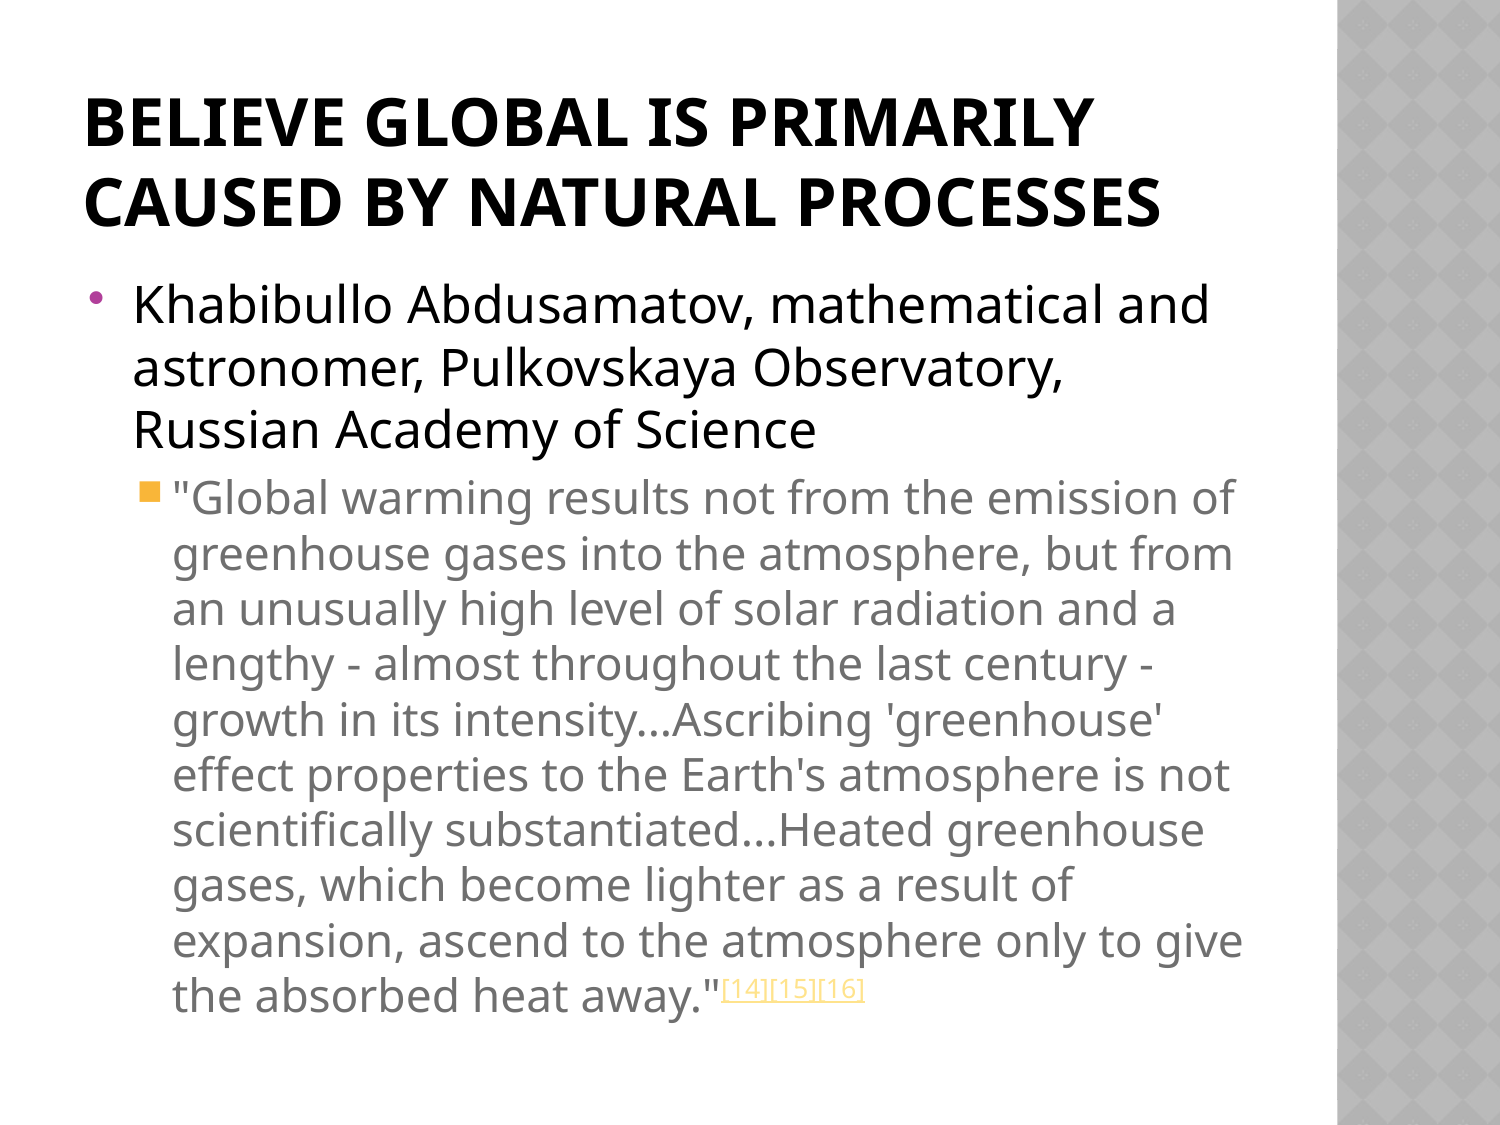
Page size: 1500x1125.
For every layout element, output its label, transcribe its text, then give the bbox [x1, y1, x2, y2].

title Believe Global is primarily caused by natural processes [75, 52, 1263, 240]
list Khabibullo Abdusamatov, mathematical and astronomer, Pulkovskaya Observatory, Russian Academy of Science "Global warming results not from the emission of greenhouse gases into the atmosphere, but from an unusually high level of solar radiation and a lengthy - almost throughout the last century - growth in its intensity...Ascribing 'greenhouse' effect properties to the Earth's atmosphere is not scientifically substantiated...Heated greenhouse gases, which become lighter as a result of expansion, ascend to the atmosphere only to give the absorbed heat away."[14][15][16] [75, 264, 1263, 1059]
